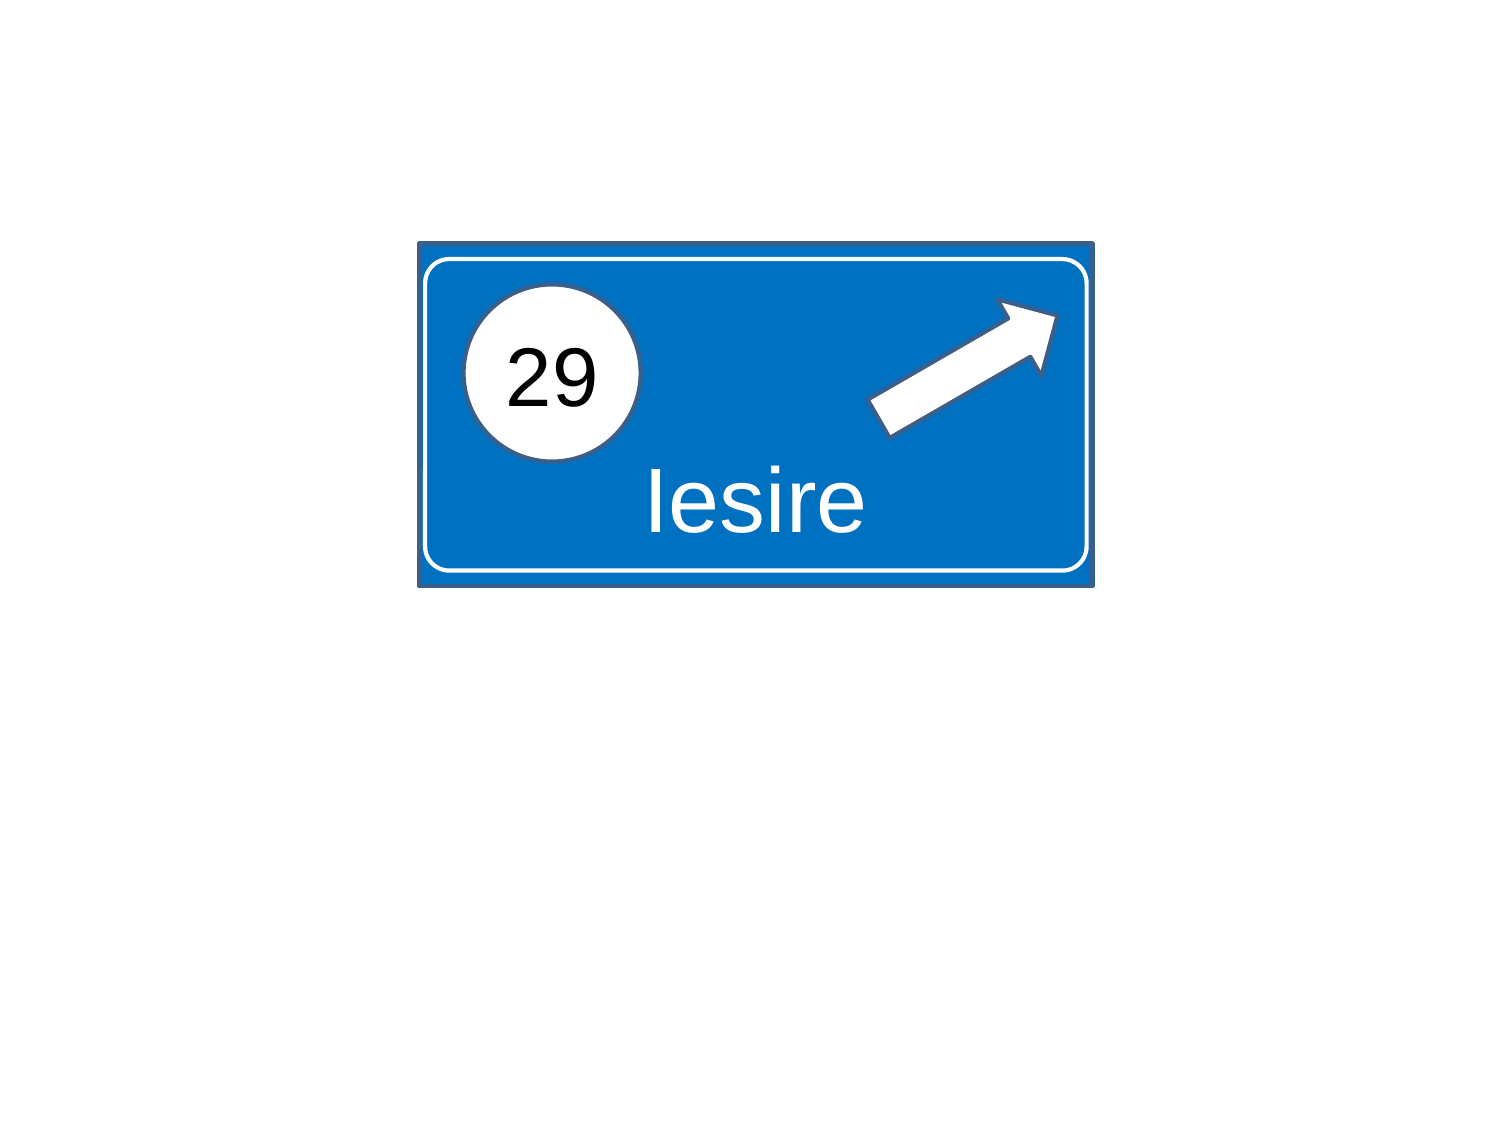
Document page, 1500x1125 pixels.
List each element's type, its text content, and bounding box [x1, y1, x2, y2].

text_box [422, 256, 1089, 573]
text_box Iesire [417, 241, 1095, 588]
